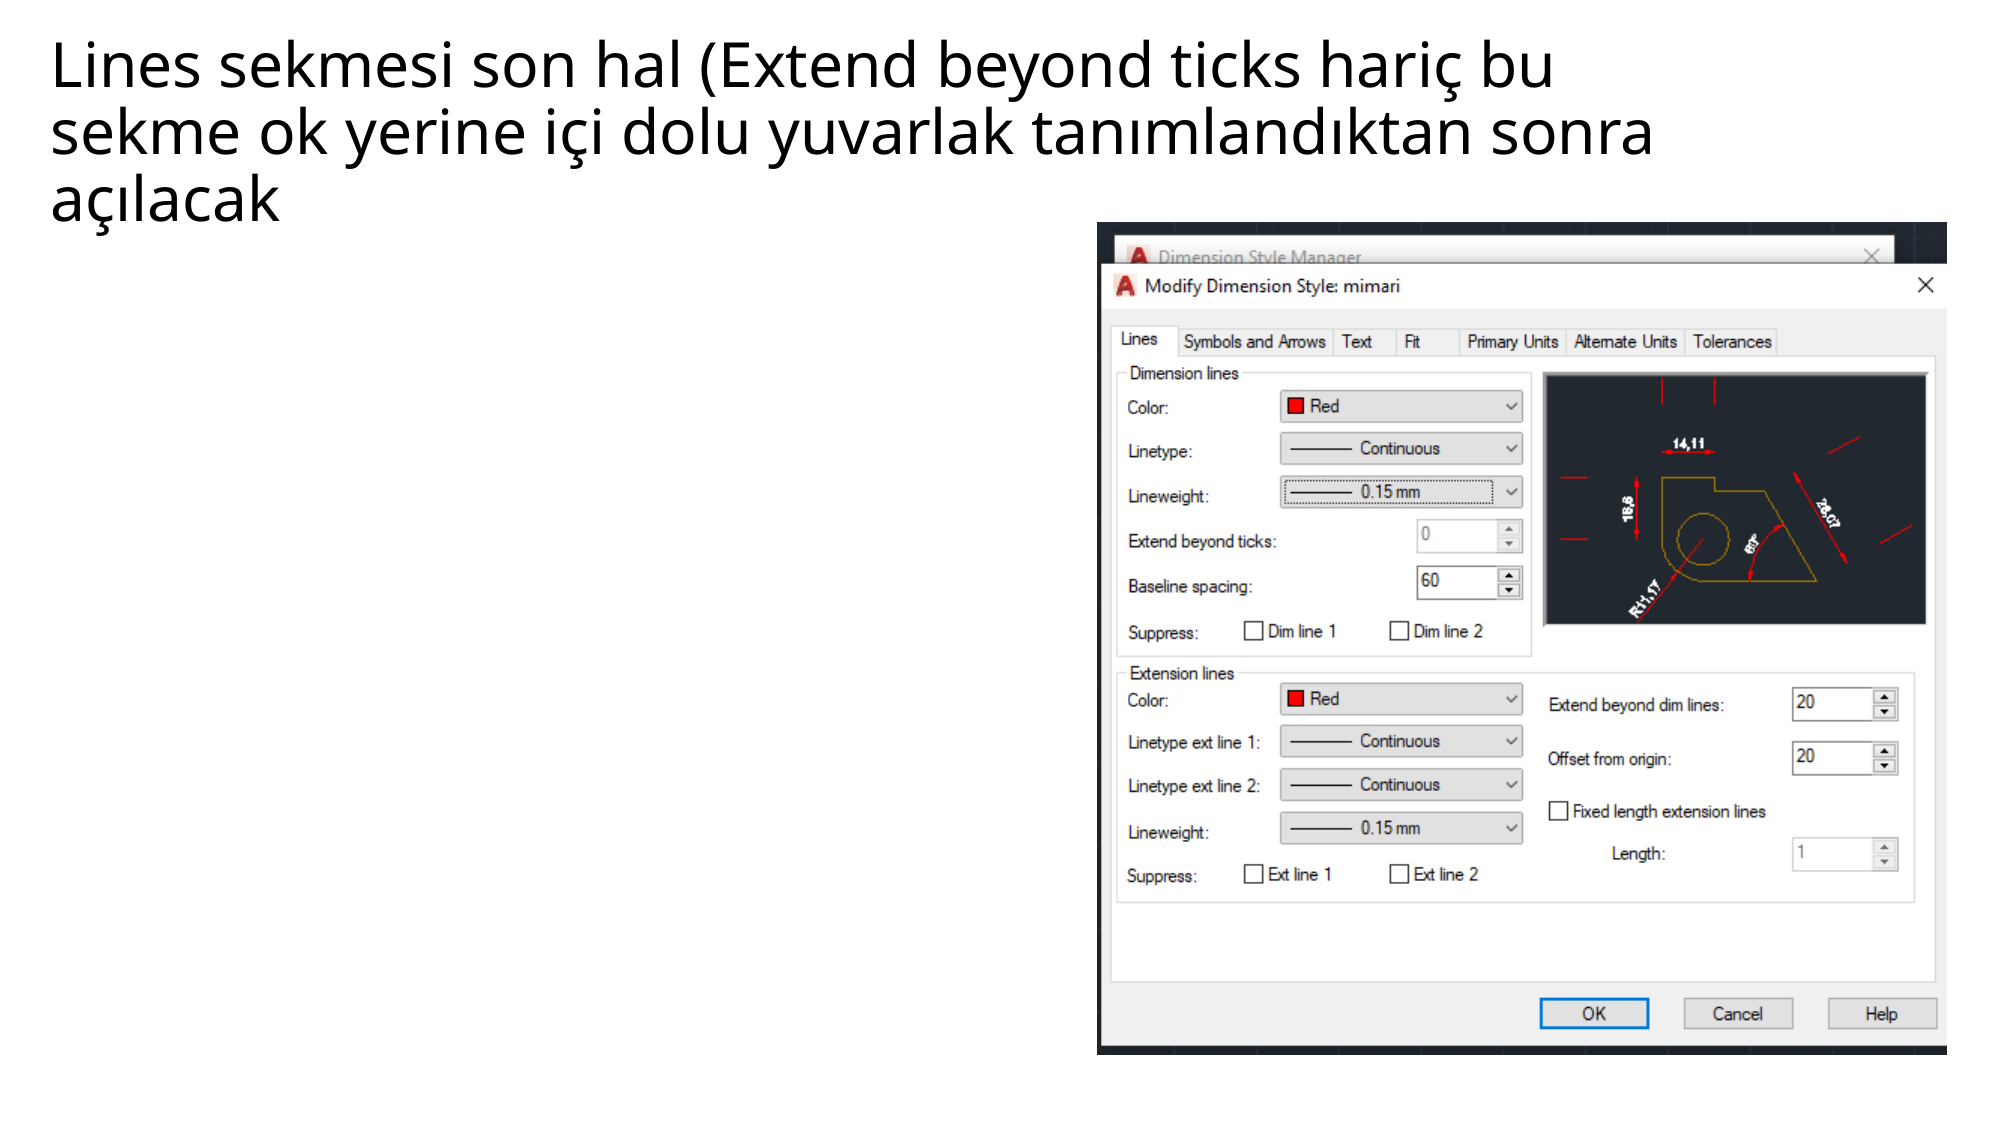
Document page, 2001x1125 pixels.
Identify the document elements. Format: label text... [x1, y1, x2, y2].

picture [1097, 222, 1947, 1055]
title Lines sekmesi son hal (Extend beyond ticks hariç bu sekme ok yerine içi dolu yuvarlak tanımlandıktan sonra açılacak [35, 25, 1761, 243]
